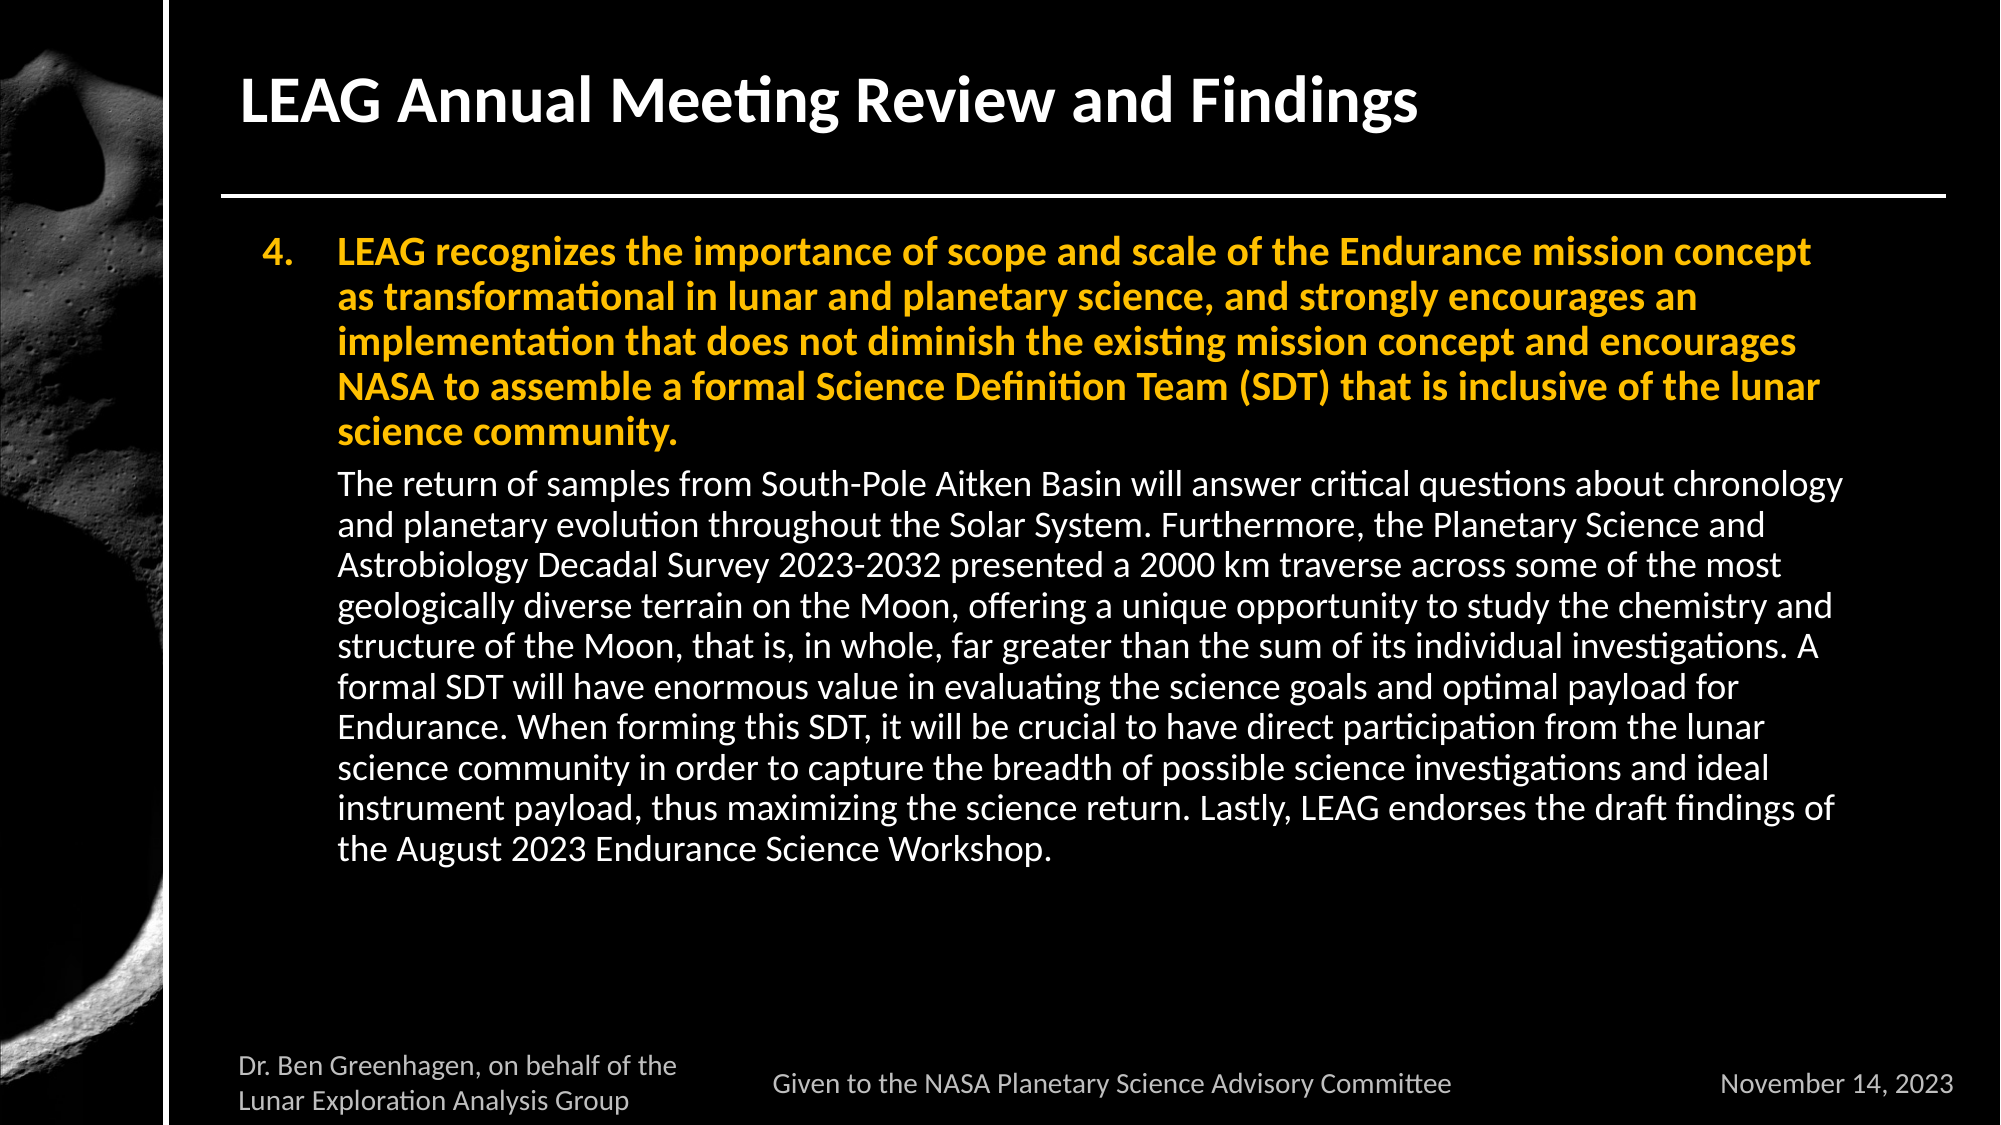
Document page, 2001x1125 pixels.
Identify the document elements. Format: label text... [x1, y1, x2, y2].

list LEAG recognizes the importance of scope and scale of the Endurance mission concept as transformational in lunar and planetary science, and strongly encourages an implementation that does not diminish the existing mission concept and encourages NASA to assemble a formal Science Definition Team (SDT) that is inclusive of the lunar science community. The return of samples from South-Pole Aitken Basin will answer critical questions about chronology and planetary evolution throughout the Solar System. Furthermore, the Planetary Science and Astrobiology Decadal Survey 2023-2032 presented a 2000 km traverse across some of the most geologically diverse terrain on the Moon, offering a unique opportunity to study the chemistry and structure of the Moon, that is, in whole, far greater than the sum of its individual investigations. A formal SDT will have enormous value in evaluating the science goals and optimal payload for Endurance. When forming this SDT, it will be crucial to have direct participation from the lunar science community in order to capture the breadth of possible science investigations and ideal instrument payload, thus maximizing the science return. Lastly, LEAG endorses the draft findings of the August 2023 Endurance Science Workshop. [247, 221, 1869, 1037]
picture [0, 0, 163, 1125]
title LEAG Annual Meeting Review and Findings [225, 0, 2000, 210]
